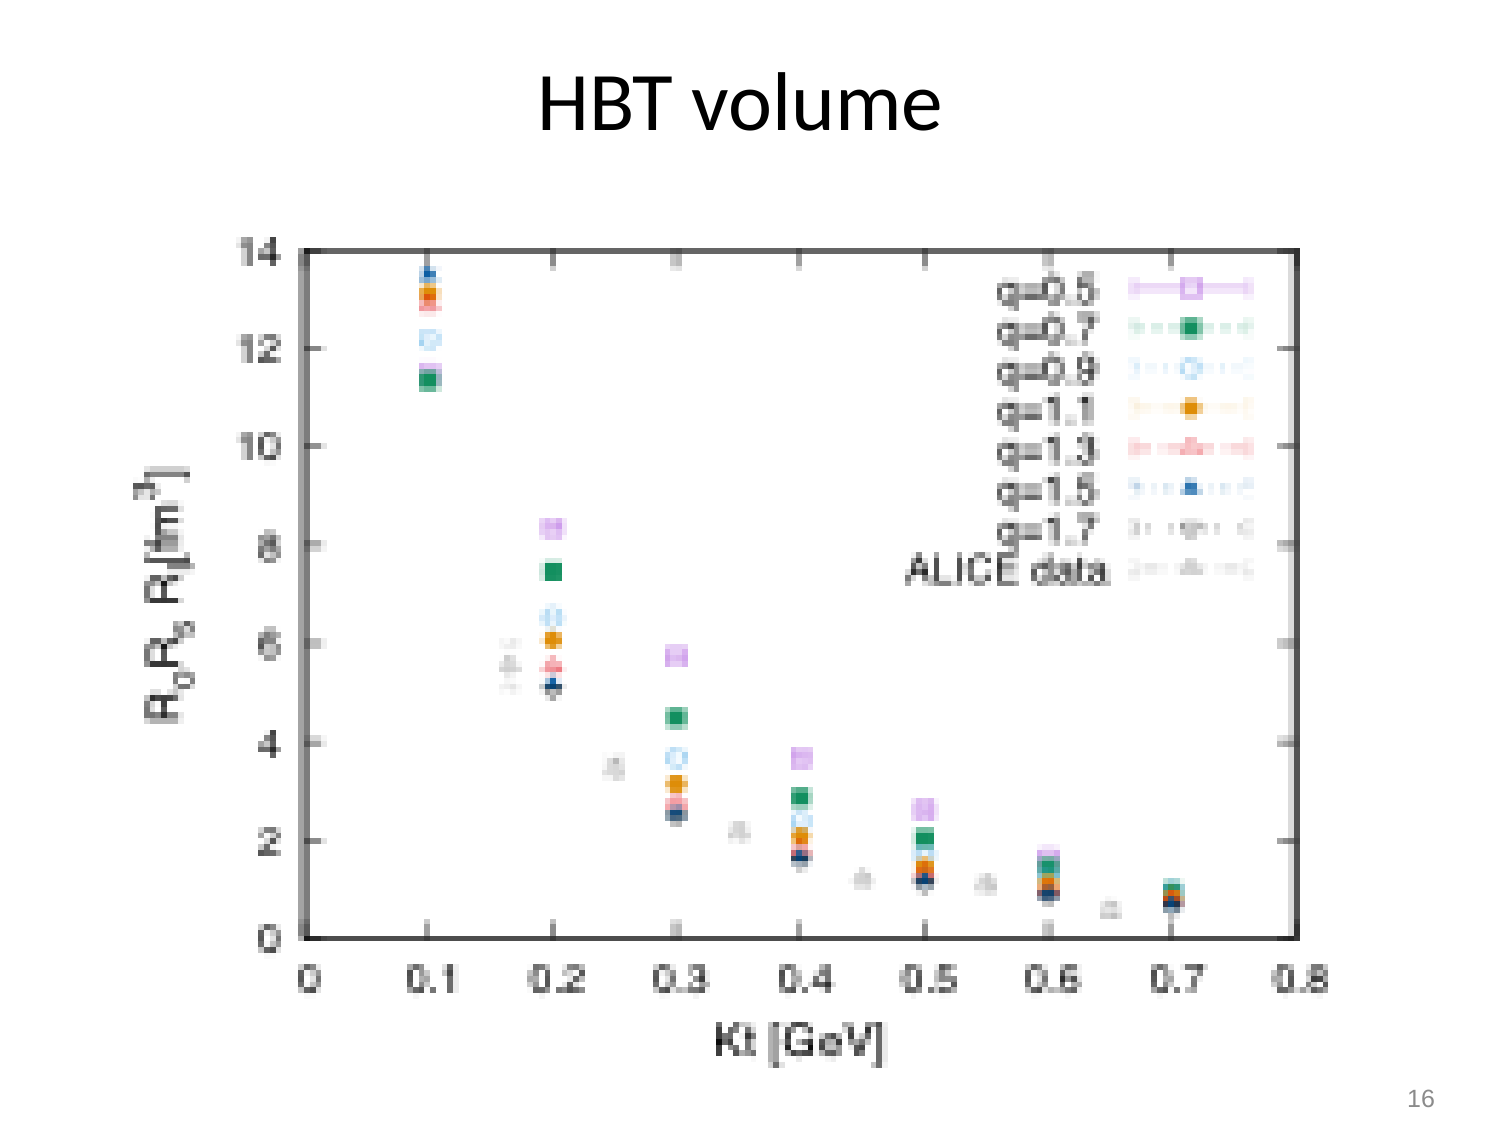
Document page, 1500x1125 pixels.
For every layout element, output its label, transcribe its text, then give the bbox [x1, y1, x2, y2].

text_box 16 [1100, 1067, 1450, 1125]
picture [133, 203, 1369, 1068]
title HBT volume [74, 3, 1426, 192]
